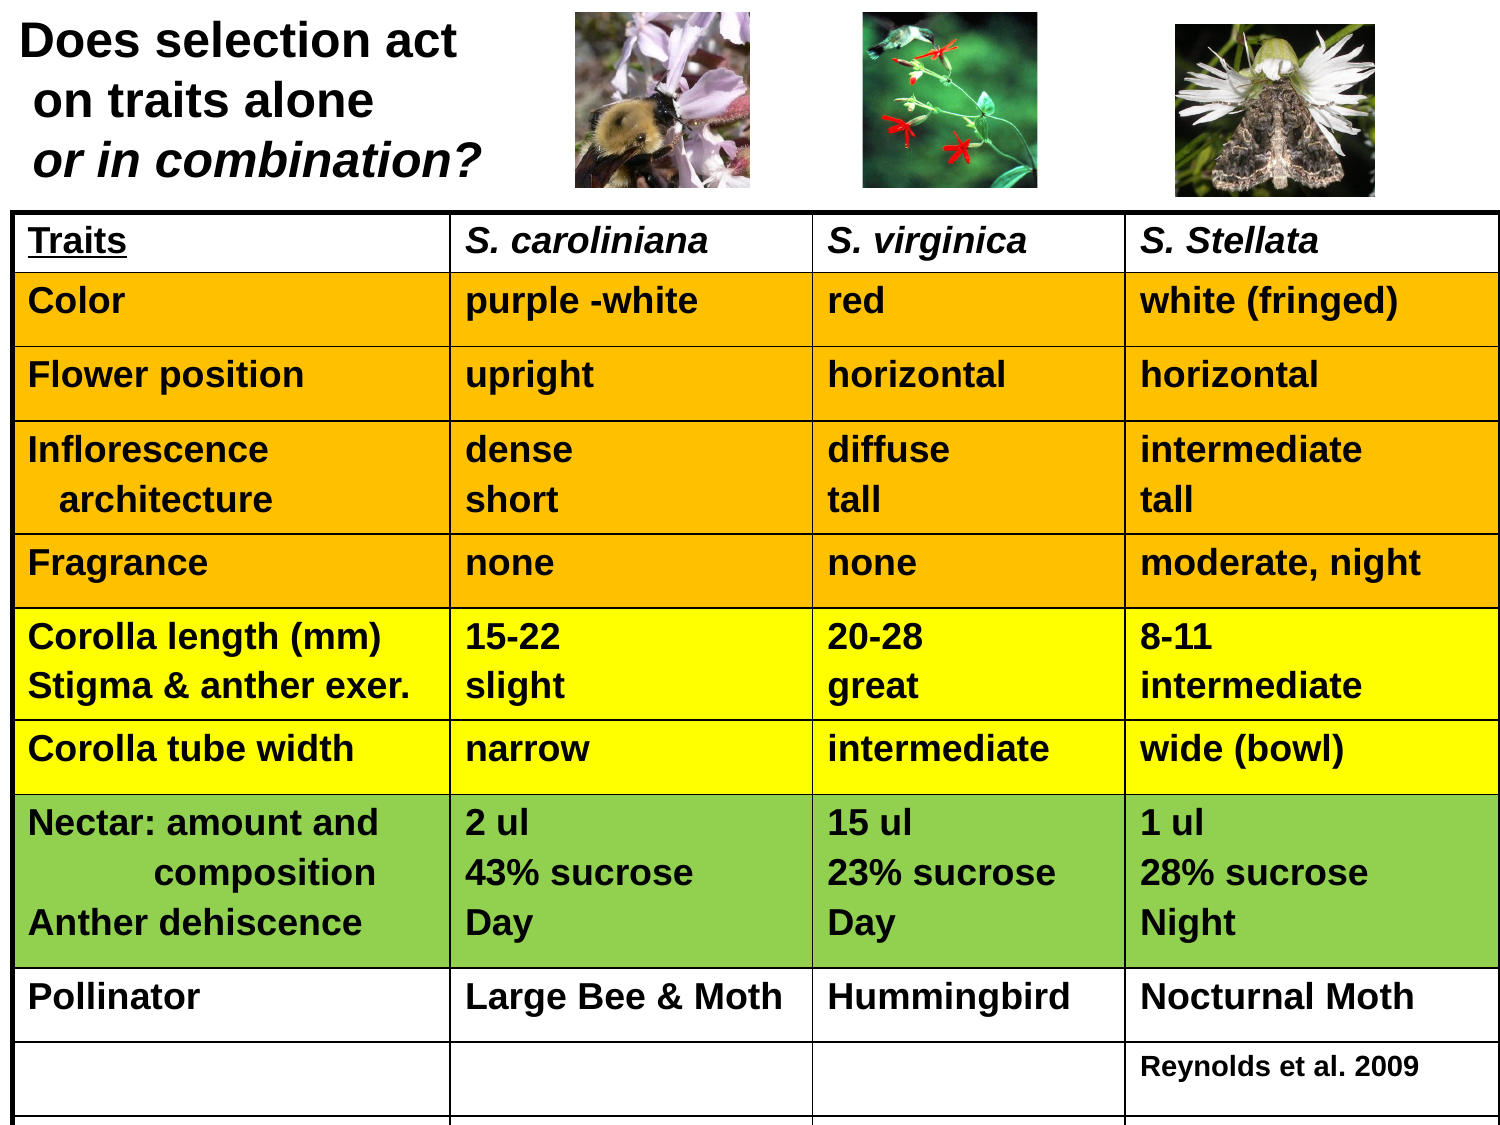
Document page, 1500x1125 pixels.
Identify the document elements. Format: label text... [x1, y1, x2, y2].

picture [1174, 24, 1376, 197]
table_cell dense short [451, 422, 812, 533]
table_cell none [813, 535, 1124, 607]
table_cell Nectar: amount and composition Anther dehiscence [15, 795, 449, 967]
table_cell upright [451, 347, 812, 420]
table_cell [451, 1043, 812, 1115]
text_box Does selection act on traits alone or in combination? [4, 0, 498, 195]
table_cell [813, 1043, 1124, 1115]
table_cell none [451, 535, 812, 607]
table_cell [813, 1117, 1124, 1125]
picture [862, 12, 1038, 188]
table_cell Pollinator [15, 969, 449, 1041]
table_cell narrow [451, 721, 812, 794]
table_cell 15 ul 23% sucrose Day [813, 795, 1124, 967]
table_cell white (fringed) [1126, 273, 1498, 346]
table_cell intermediate [813, 721, 1124, 794]
table_header S. virginica [813, 215, 1124, 272]
table_cell Color [15, 273, 449, 346]
table_cell horizontal [1126, 347, 1498, 420]
table_cell Reynolds et al. 2009 [1126, 1043, 1498, 1115]
table_cell 8-11 intermediate [1126, 609, 1498, 719]
table_cell Hummingbird [813, 969, 1124, 1041]
table_cell [451, 1117, 812, 1125]
table_cell intermediate tall [1126, 422, 1498, 533]
table_cell Corolla length (mm) Stigma & anther exer. [15, 609, 449, 719]
table_cell 20-28 great [813, 609, 1124, 719]
table_cell Nocturnal Moth [1126, 969, 1498, 1041]
table_cell 2 ul 43% sucrose Day [451, 795, 812, 967]
table_cell Flower position [15, 347, 449, 420]
table_cell [15, 1117, 449, 1125]
picture [574, 12, 751, 188]
table_cell horizontal [813, 347, 1124, 420]
table_cell Fragrance [15, 535, 449, 607]
table_header Traits [15, 215, 449, 272]
table_cell [15, 1043, 449, 1115]
table_cell 15-22 slight [451, 609, 812, 719]
table_cell wide (bowl) [1126, 721, 1498, 794]
table_header S. caroliniana [451, 215, 812, 272]
table_cell Inflorescence architecture [15, 422, 449, 533]
table_cell red [813, 273, 1124, 346]
table_cell purple -white [451, 273, 812, 346]
table_cell Corolla tube width [15, 721, 449, 794]
table_header S. Stellata [1126, 215, 1498, 272]
table_cell 1 ul 28% sucrose Night [1126, 795, 1498, 967]
table_cell [1126, 1117, 1498, 1125]
table_cell Large Bee & Moth [451, 969, 812, 1041]
table_cell diffuse tall [813, 422, 1124, 533]
table_cell moderate, night [1126, 535, 1498, 607]
